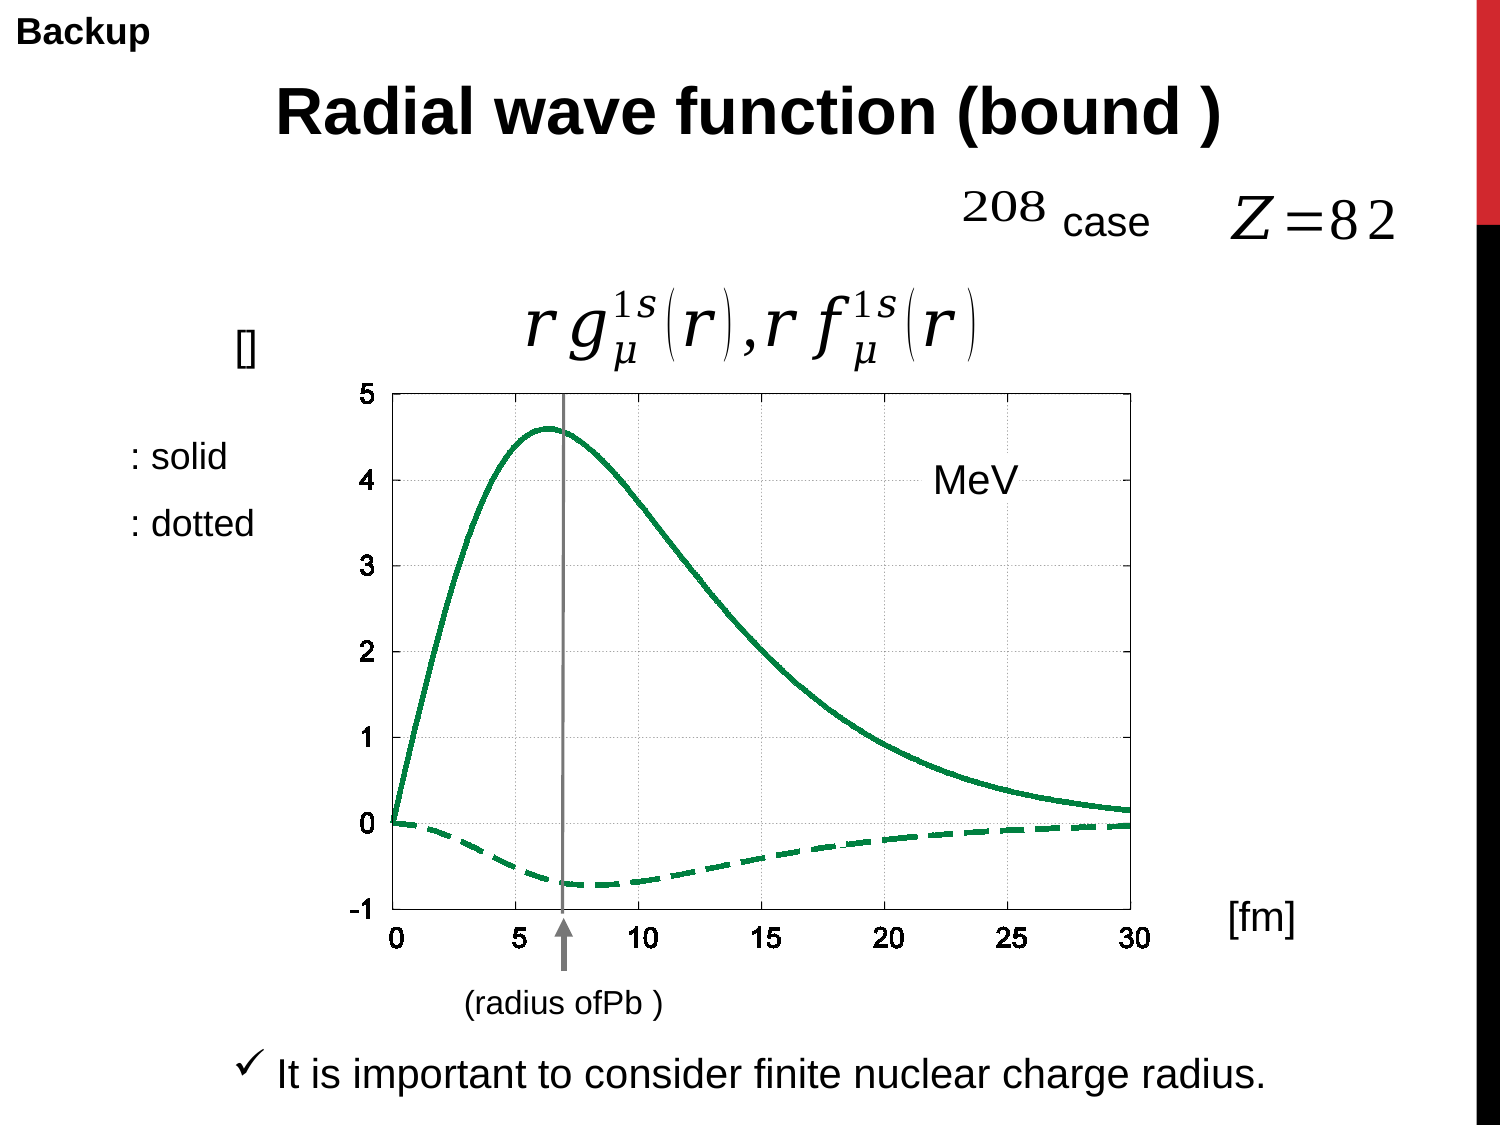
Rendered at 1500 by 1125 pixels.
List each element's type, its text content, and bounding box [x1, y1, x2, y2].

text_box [350, 382, 1150, 949]
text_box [561, 393, 565, 915]
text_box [961, 181, 1191, 254]
text_box Backup [0, 0, 166, 60]
text_box It is important to consider finite nuclear charge radius. [217, 1039, 1283, 1105]
